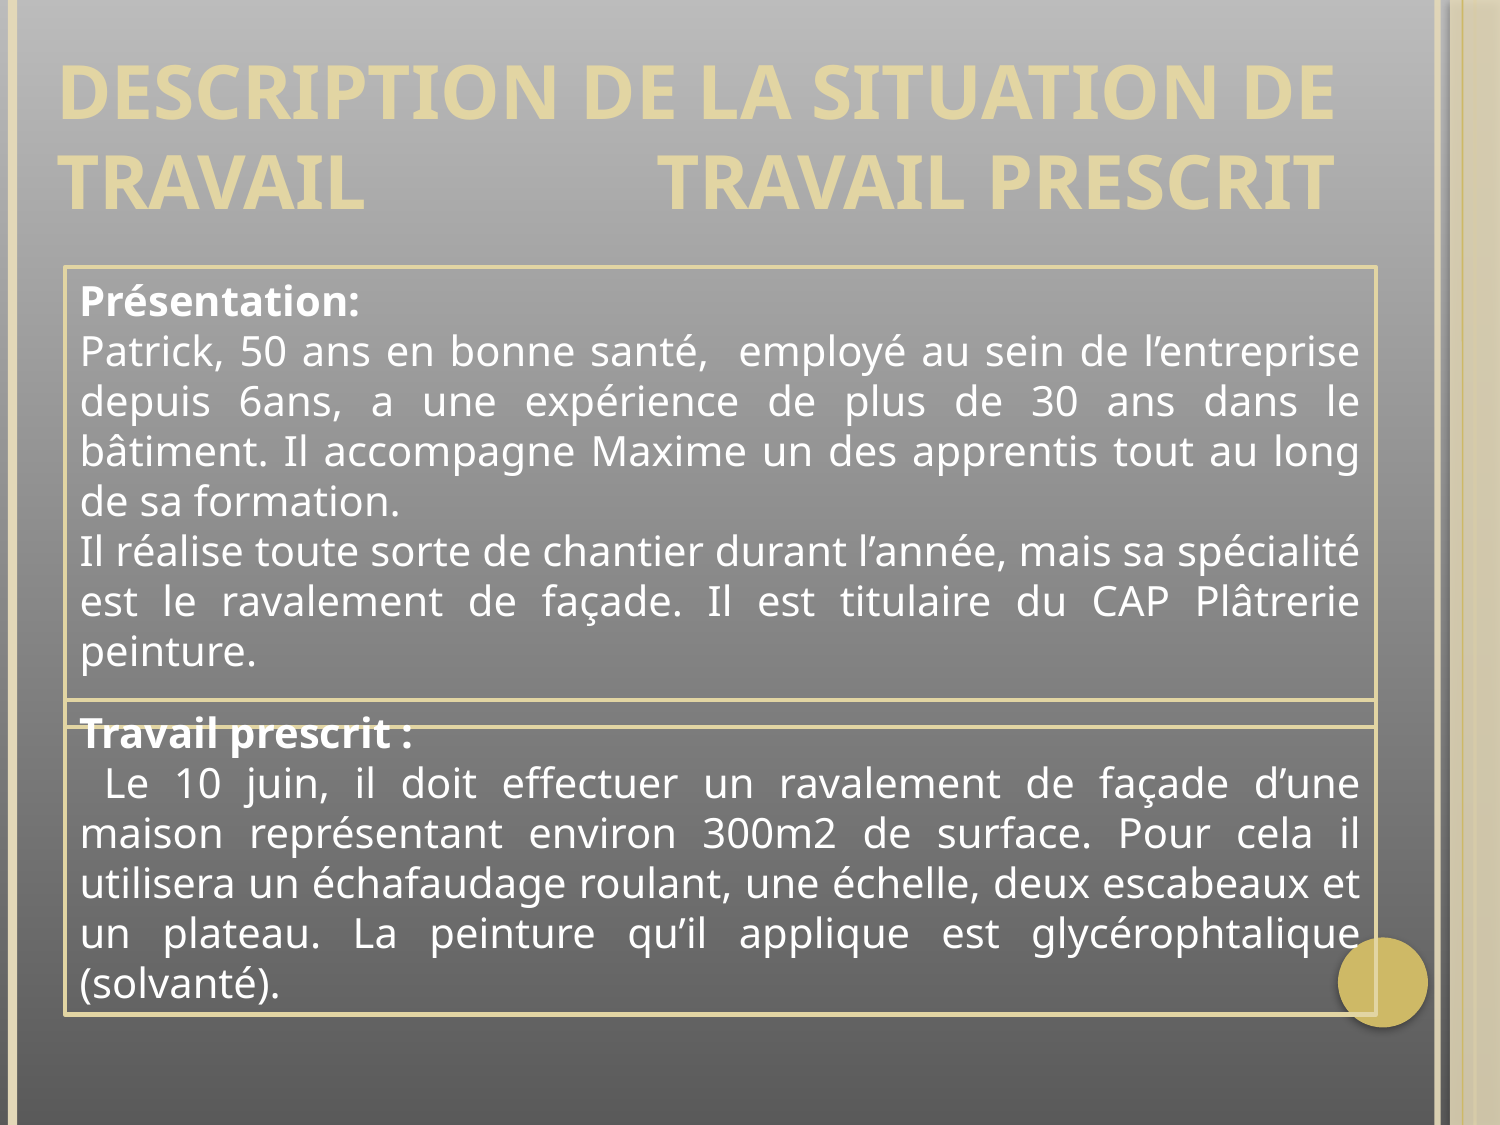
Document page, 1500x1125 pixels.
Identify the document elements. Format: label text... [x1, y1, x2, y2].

text_box Présentation: Patrick, 50 ans en bonne santé, employé au sein de l’entreprise depuis 6ans, a une expérience de plus de 30 ans dans le bâtiment. Il accompagne Maxime un des apprentis tout au long de sa formation. Il réalise toute sorte de chantier durant l’année, mais sa spécialité est le ravalement de façade. Il est titulaire du CAP Plâtrerie peinture. [64, 267, 1376, 699]
title Description de la situation de travail Travail prescrit [41, 69, 1424, 232]
text_box Travail prescrit : Le 10 juin, il doit effectuer un ravalement de façade d’une maison représentant environ 300m2 de surface. Pour cela il utilisera un échafaudage roulant, une échelle, deux escabeaux et un plateau. La peinture qu’il applique est glycérophtalique (solvanté). [64, 699, 1376, 1015]
